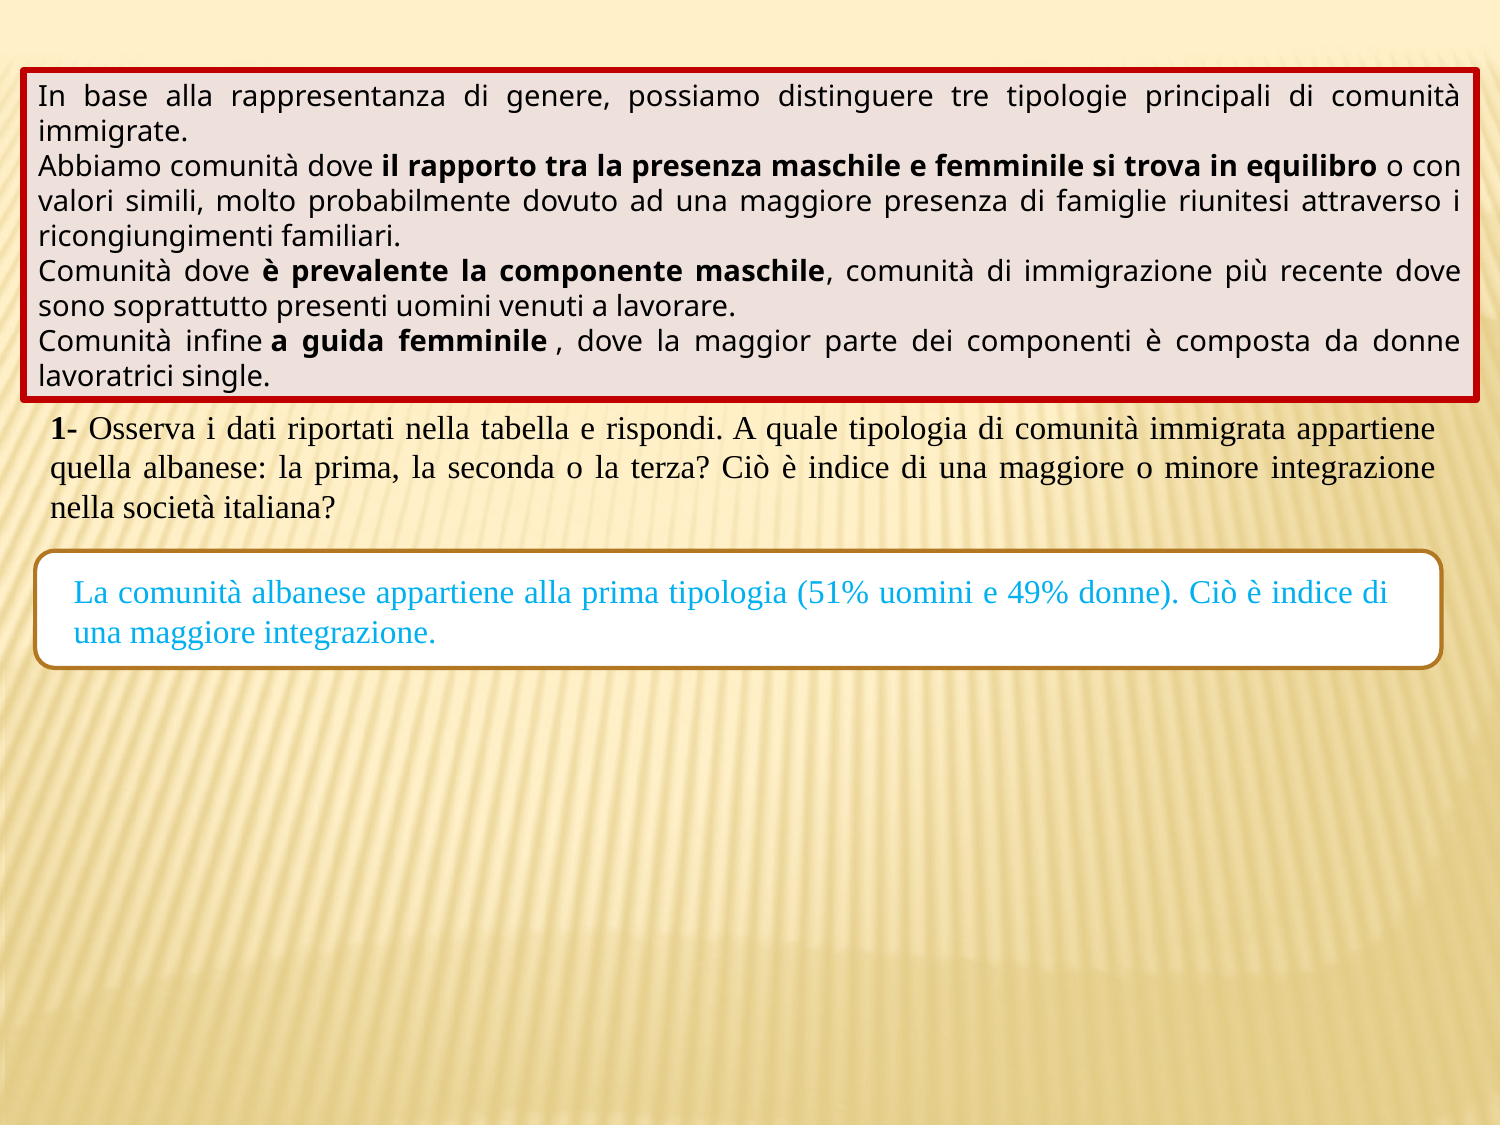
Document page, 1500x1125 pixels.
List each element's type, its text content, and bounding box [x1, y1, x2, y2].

text_box [32, 548, 1444, 671]
text_box La comunità albanese appartiene alla prima tipologia (51% uomini e 49% donne). Ciò è indice di una maggiore integrazione. [58, 563, 1407, 658]
text_box 1- Osserva i dati riportati nella tabella e rispondi. A quale tipologia di comunità immigrata appartiene quella albanese: la prima, la seconda o la terza? Ciò è indice di una maggiore o minore integrazione nella società italiana? [35, 398, 1454, 533]
text_box In base alla rappresentanza di genere, possiamo distinguere tre tipologie principali di comunità immigrate. Abbiamo comunità dove il rapporto tra la presenza maschile e femminile si trova in equilibro o con valori simili, molto probabilmente dovuto ad una maggiore presenza di famiglie riunitesi attraverso i ricongiungimenti familiari. Comunità dove è prevalente la componente maschile, comunità di immigrazione più recente dove sono soprattutto presenti uomini venuti a lavorare. Comunità infine a guida femminile , dove la maggior parte dei componenti è composta da donne lavoratrici single. [23, 70, 1477, 400]
